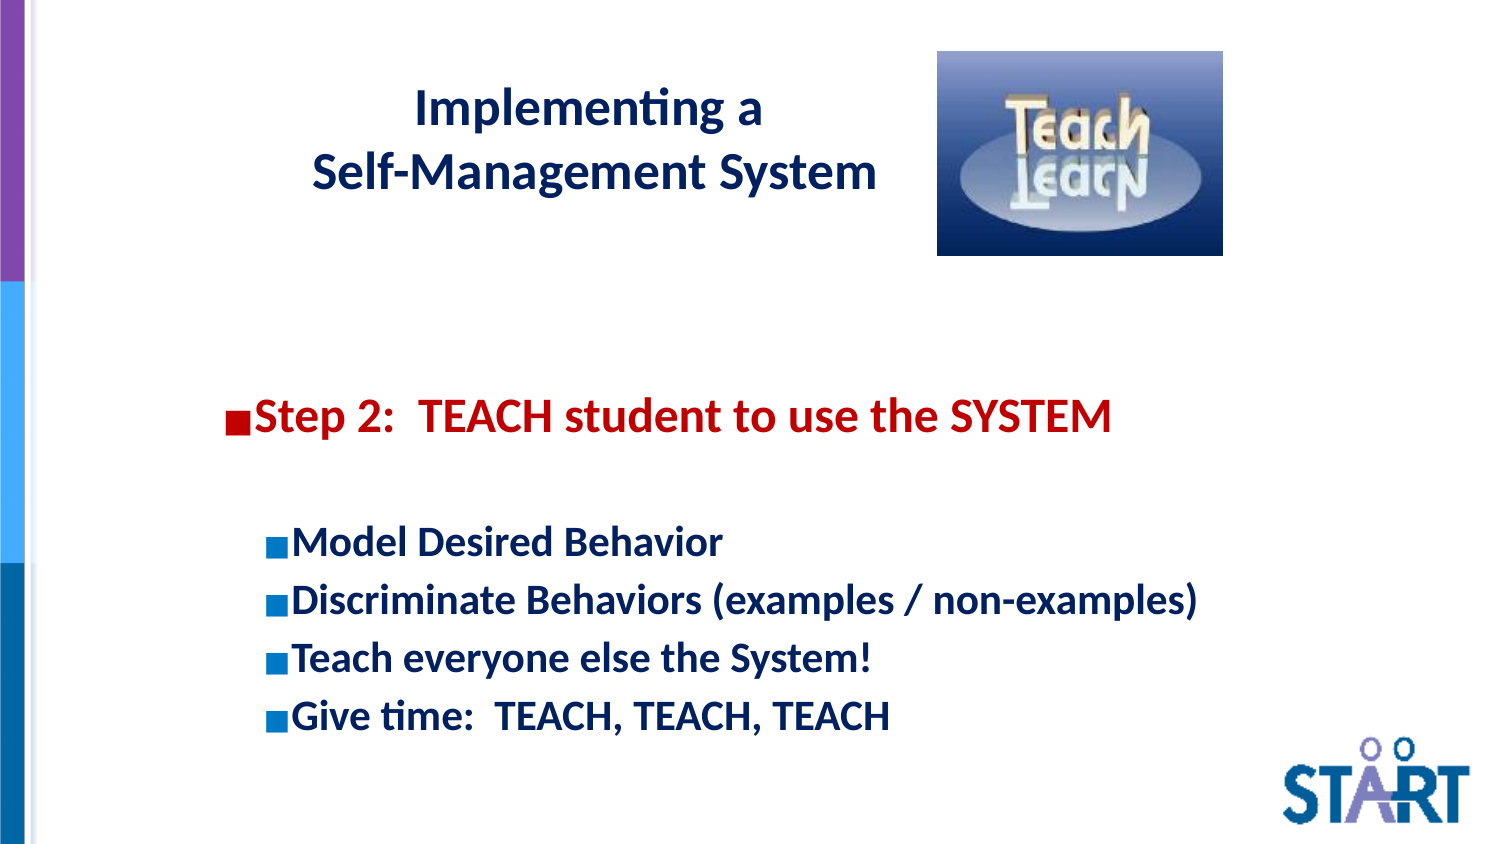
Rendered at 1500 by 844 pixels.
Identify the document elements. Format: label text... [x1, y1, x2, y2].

picture [1, 0, 55, 844]
picture [937, 51, 1223, 256]
picture [1271, 722, 1482, 831]
list Step 2: TEACH student to use the SYSTEM Model Desired Behavior Discriminate Behaviors (examples / non-examples) Teach everyone else the System! Give time: TEACH, TEACH, TEACH [210, 314, 1223, 796]
title Implementing a Self-Management System [234, 65, 932, 207]
